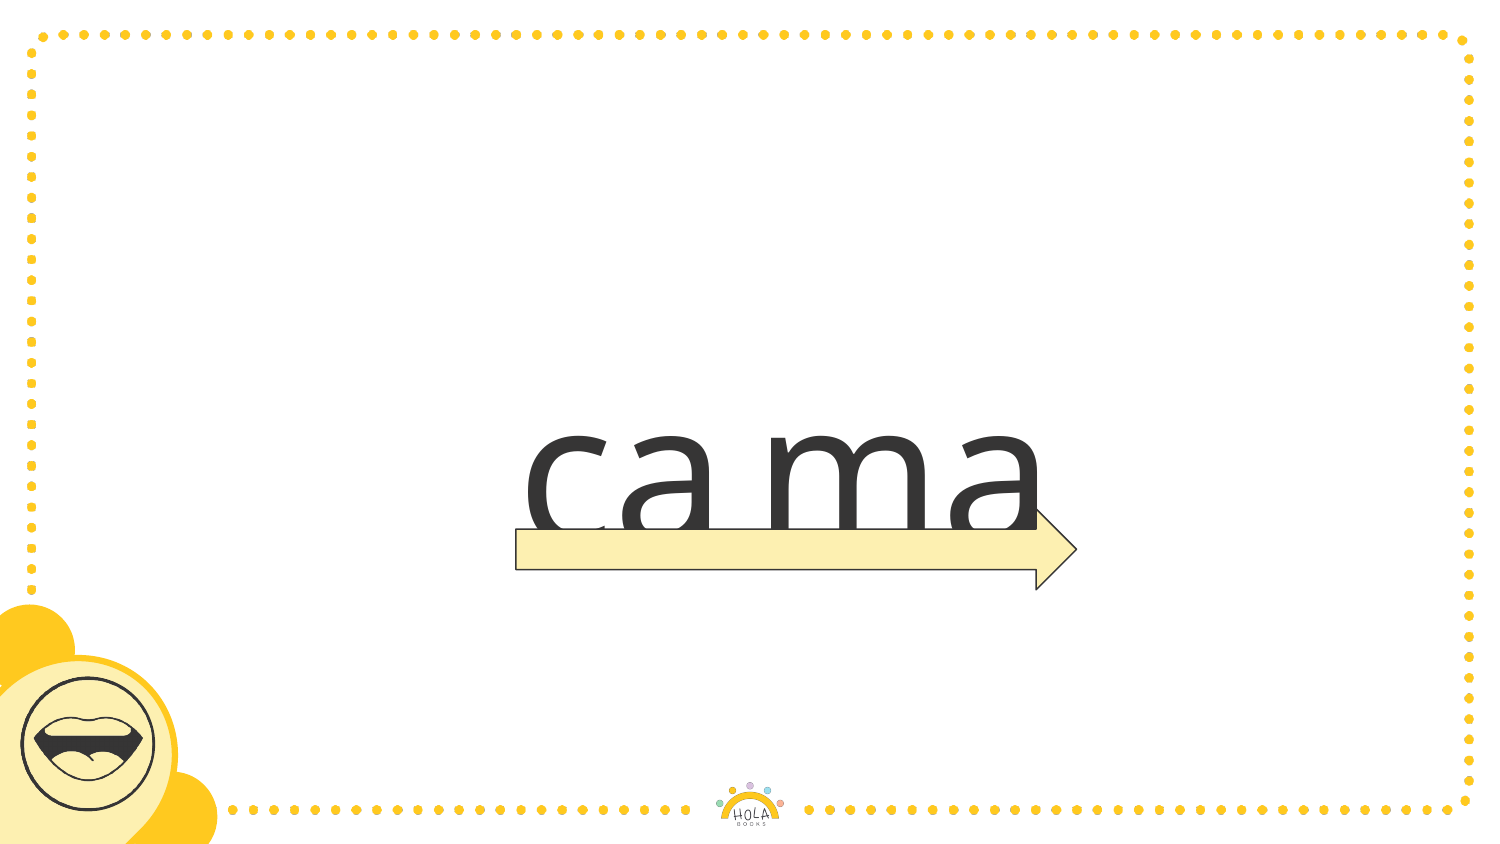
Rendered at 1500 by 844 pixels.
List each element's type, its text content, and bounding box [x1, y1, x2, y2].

picture [0, 0, 1500, 844]
list ca [412, 294, 696, 799]
text_box [515, 508, 1077, 590]
picture [716, 799, 784, 826]
list ma [696, 294, 1113, 799]
